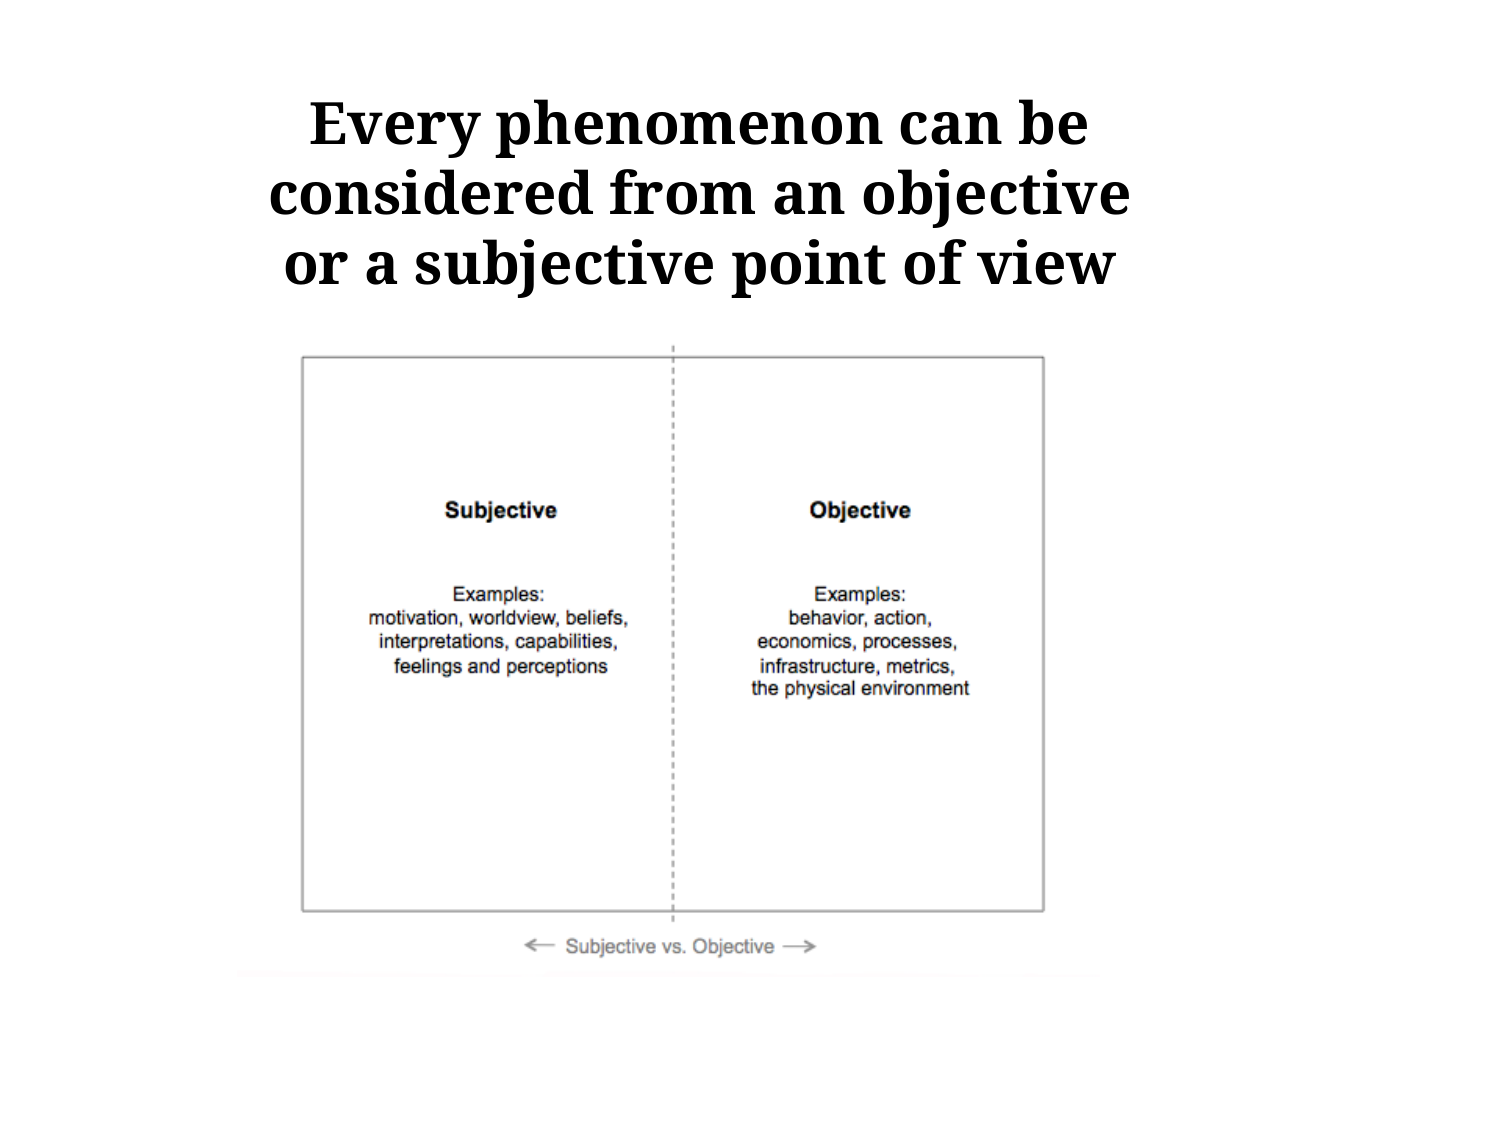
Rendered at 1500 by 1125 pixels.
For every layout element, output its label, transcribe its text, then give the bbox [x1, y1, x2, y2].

picture [237, 332, 1101, 977]
text_box Every phenomenon can be considered from an objective or a subjective point of view [212, 79, 1188, 332]
